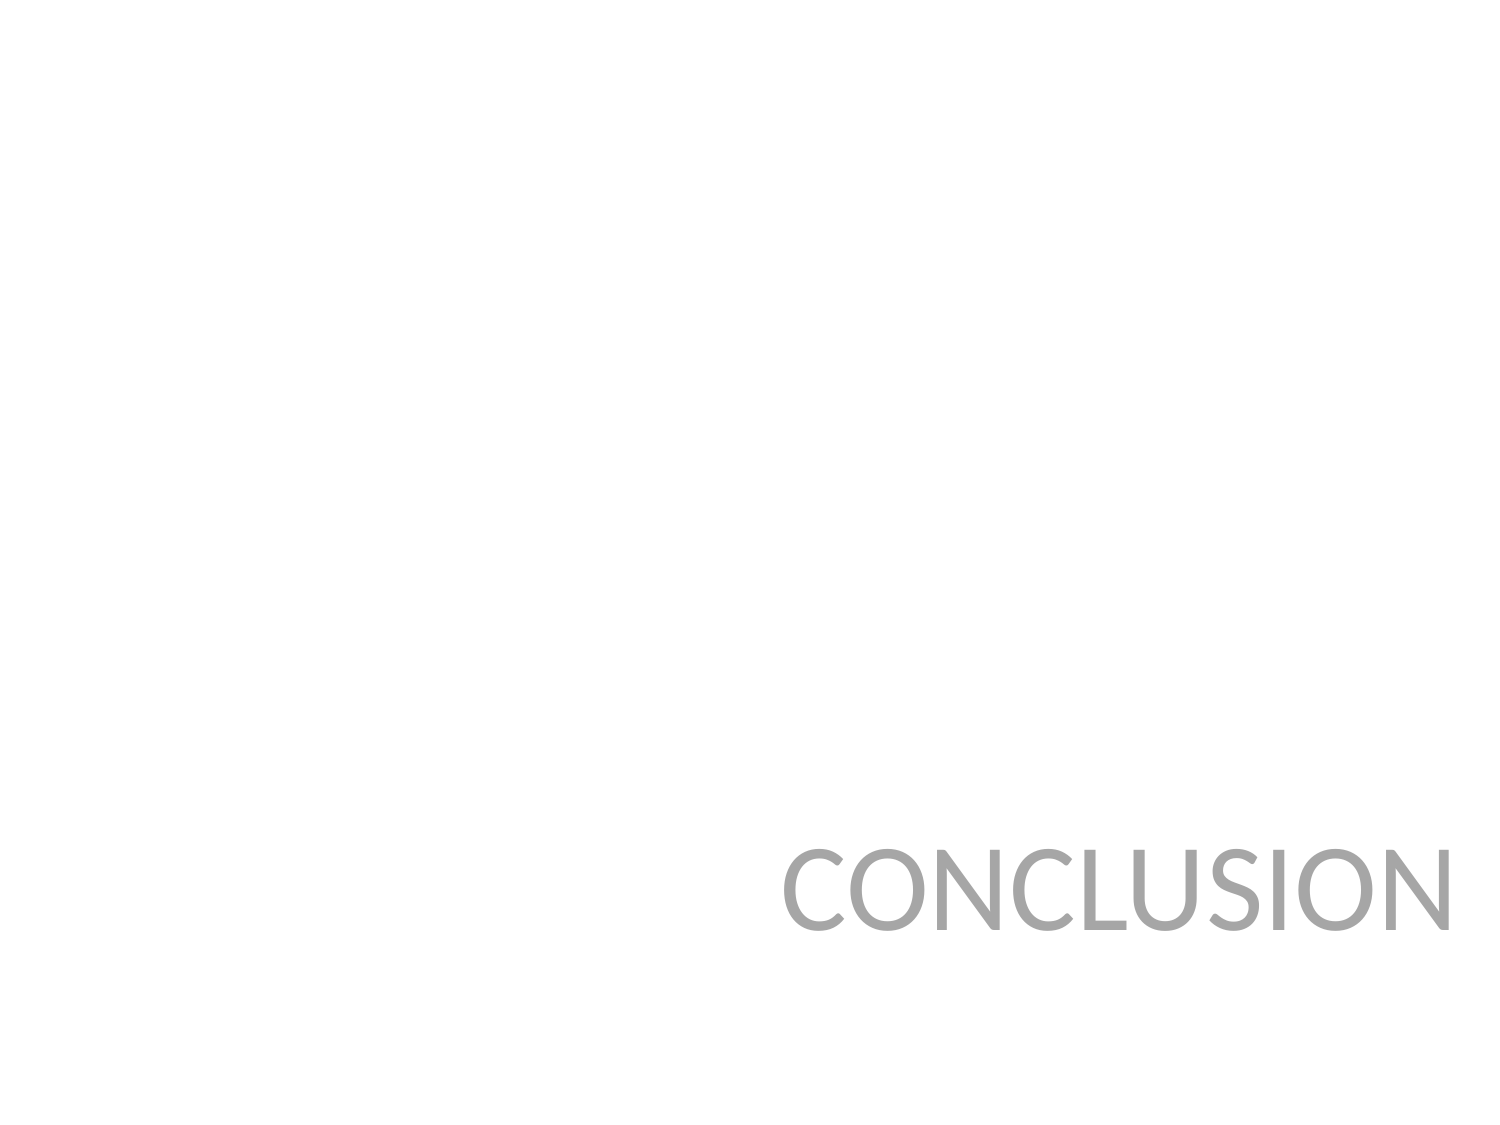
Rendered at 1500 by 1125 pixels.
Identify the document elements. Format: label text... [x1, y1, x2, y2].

text_box CONCLUSION [123, 786, 1474, 975]
